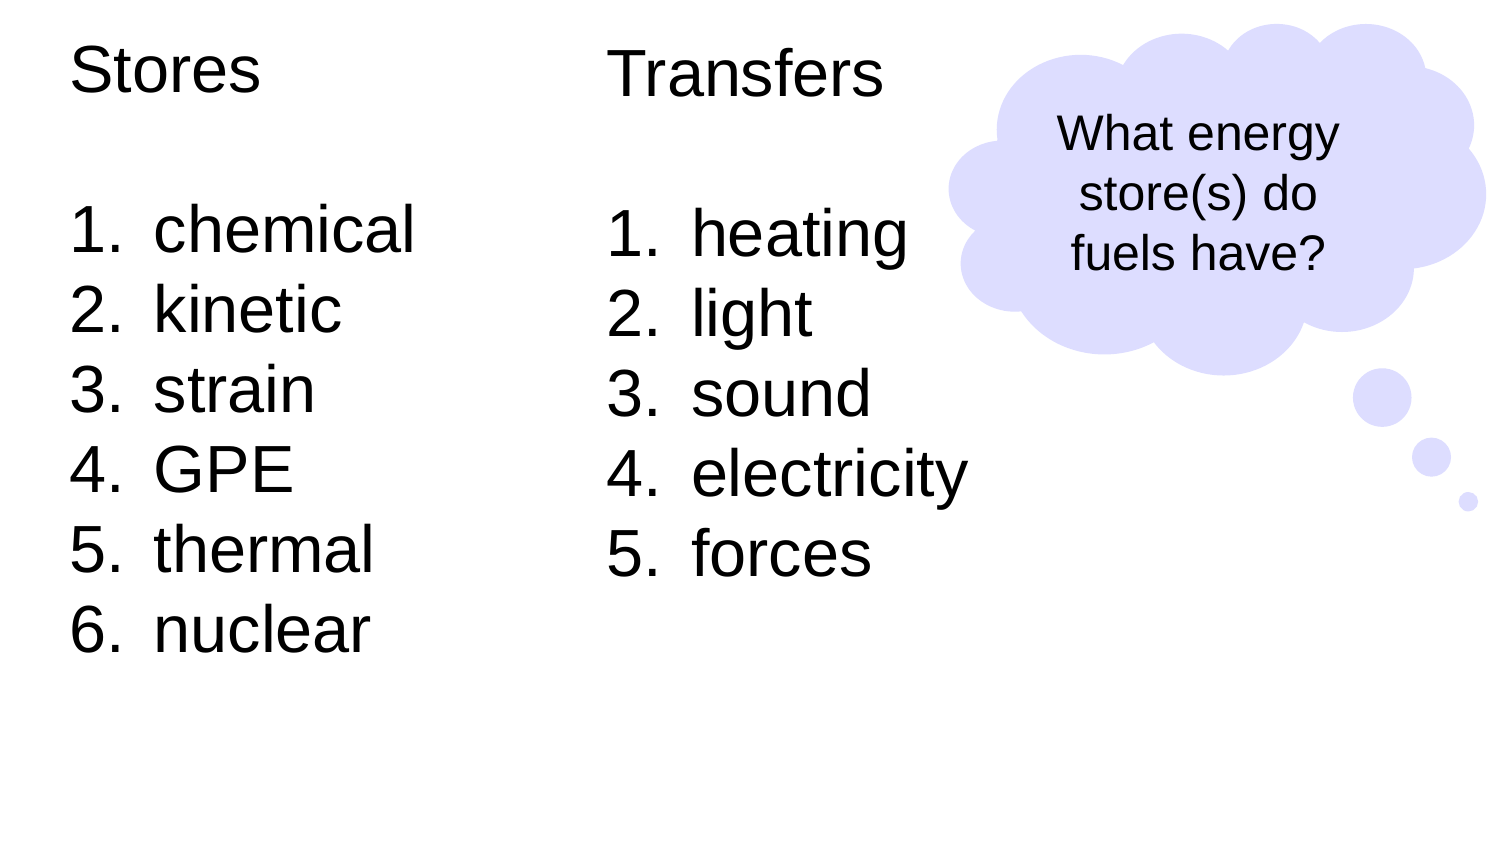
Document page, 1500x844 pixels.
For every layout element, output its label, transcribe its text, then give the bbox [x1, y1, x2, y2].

text_box What energy store(s) do fuels have? [1352, 368, 1412, 427]
text_box Transfers heating light sound electricity forces [591, 22, 1019, 632]
text_box What energy store(s) do fuels have? [1412, 437, 1452, 477]
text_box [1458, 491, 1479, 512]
text_box Stores chemical kinetic strain GPE thermal nuclear [54, 18, 482, 707]
text_box What energy store(s) do fuels have? [948, 23, 1487, 376]
